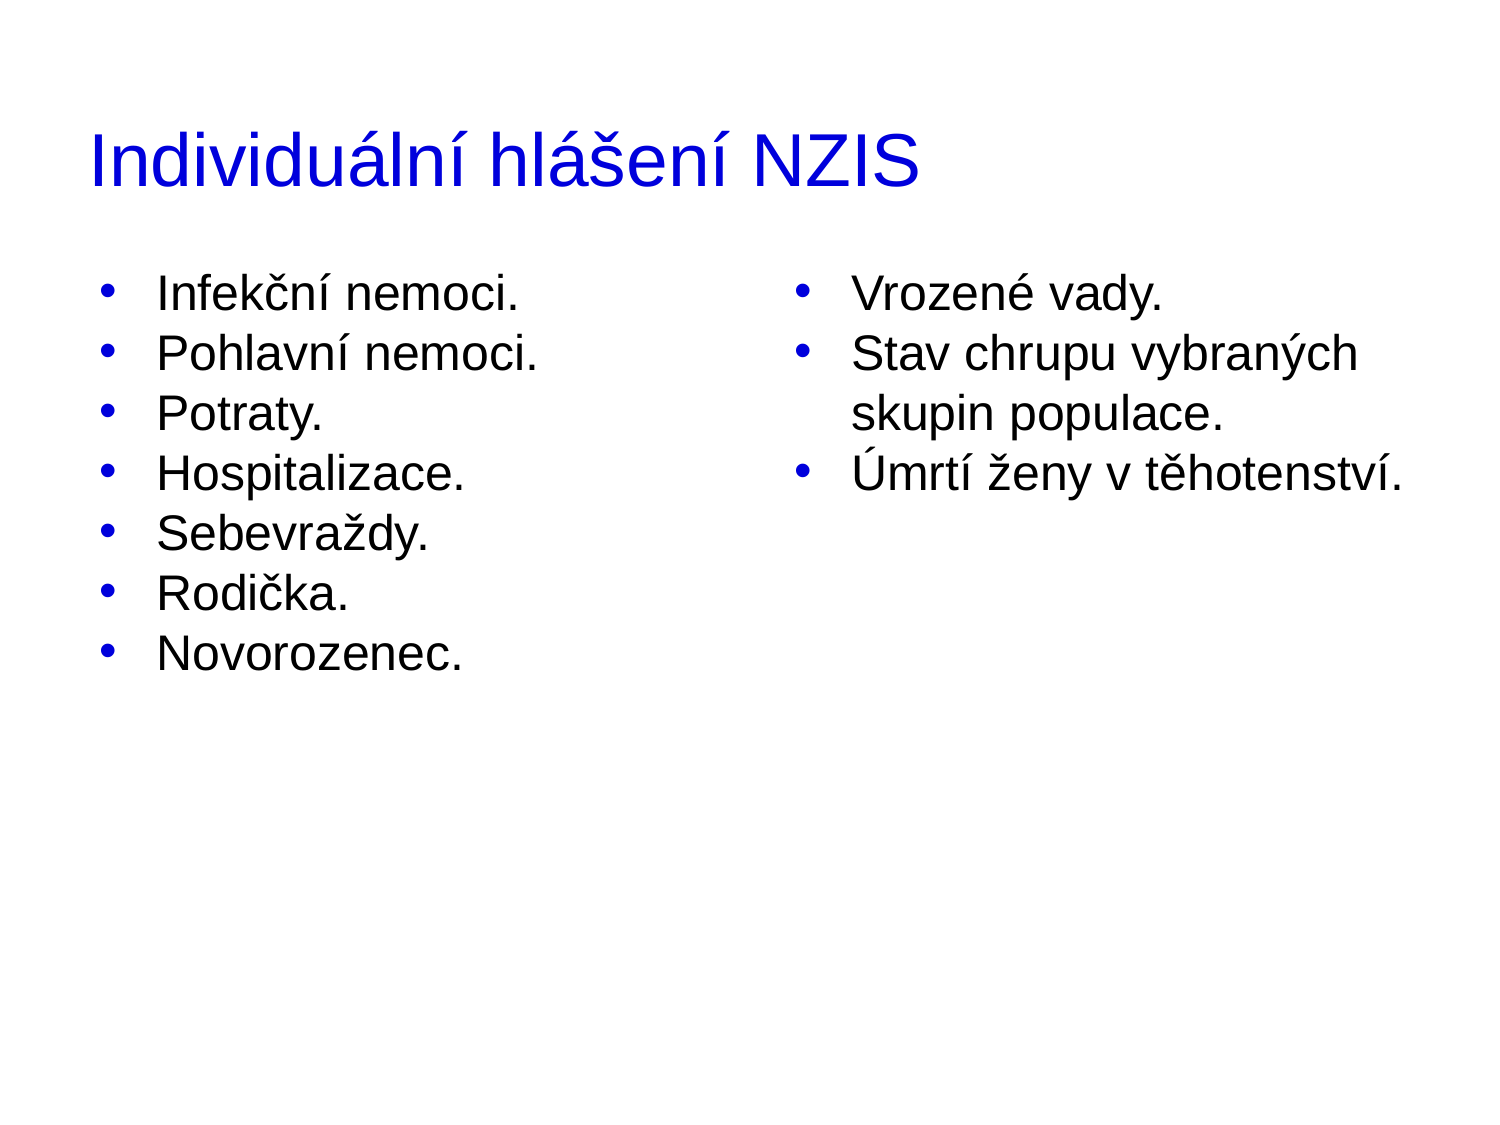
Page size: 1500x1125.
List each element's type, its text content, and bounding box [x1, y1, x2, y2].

title Individuální hlášení NZIS [88, 118, 1412, 193]
list Vrozené vady. Stav chrupu vybraných skupin populace. Úmrtí ženy v těhotenství. [794, 260, 1433, 1011]
list Infekční nemoci. Pohlavní nemoci. Potraty. Hospitalizace. Sebevraždy. Rodička. Novorozenec. [99, 260, 738, 1011]
